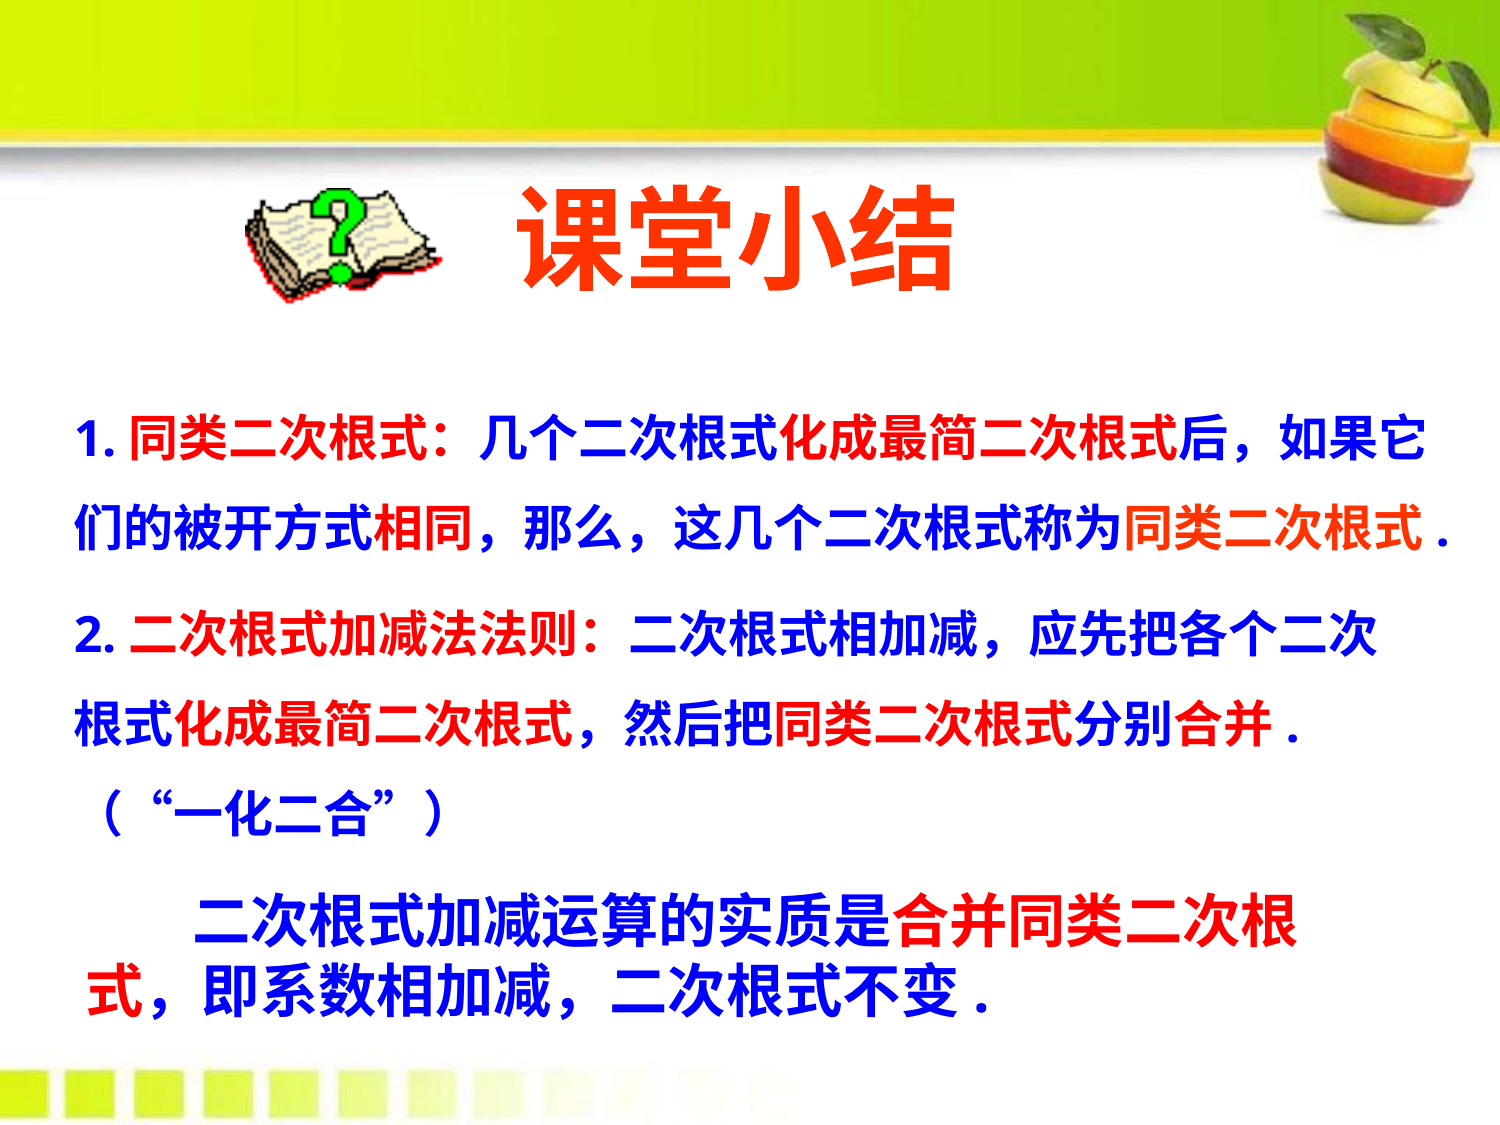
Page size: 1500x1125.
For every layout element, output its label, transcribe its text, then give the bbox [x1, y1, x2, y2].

text_box 二次根式加减运算的实质是合并同类二次根式，即系数相加减，二次根式不变. [70, 876, 1424, 1032]
text_box 1.同类二次根式：几个二次根式化成最简二次根式后，如果它们的被开方式相同，那么，这几个二次根式称为同类二次根式. [58, 368, 1466, 564]
text_box 2.二次根式加减法法则：二次根式相加减，应先把各个二次根式化成最简二次根式，然后把同类二次根式分别合并.（“一化二合”） [58, 565, 1430, 851]
picture [0, 0, 1500, 1125]
